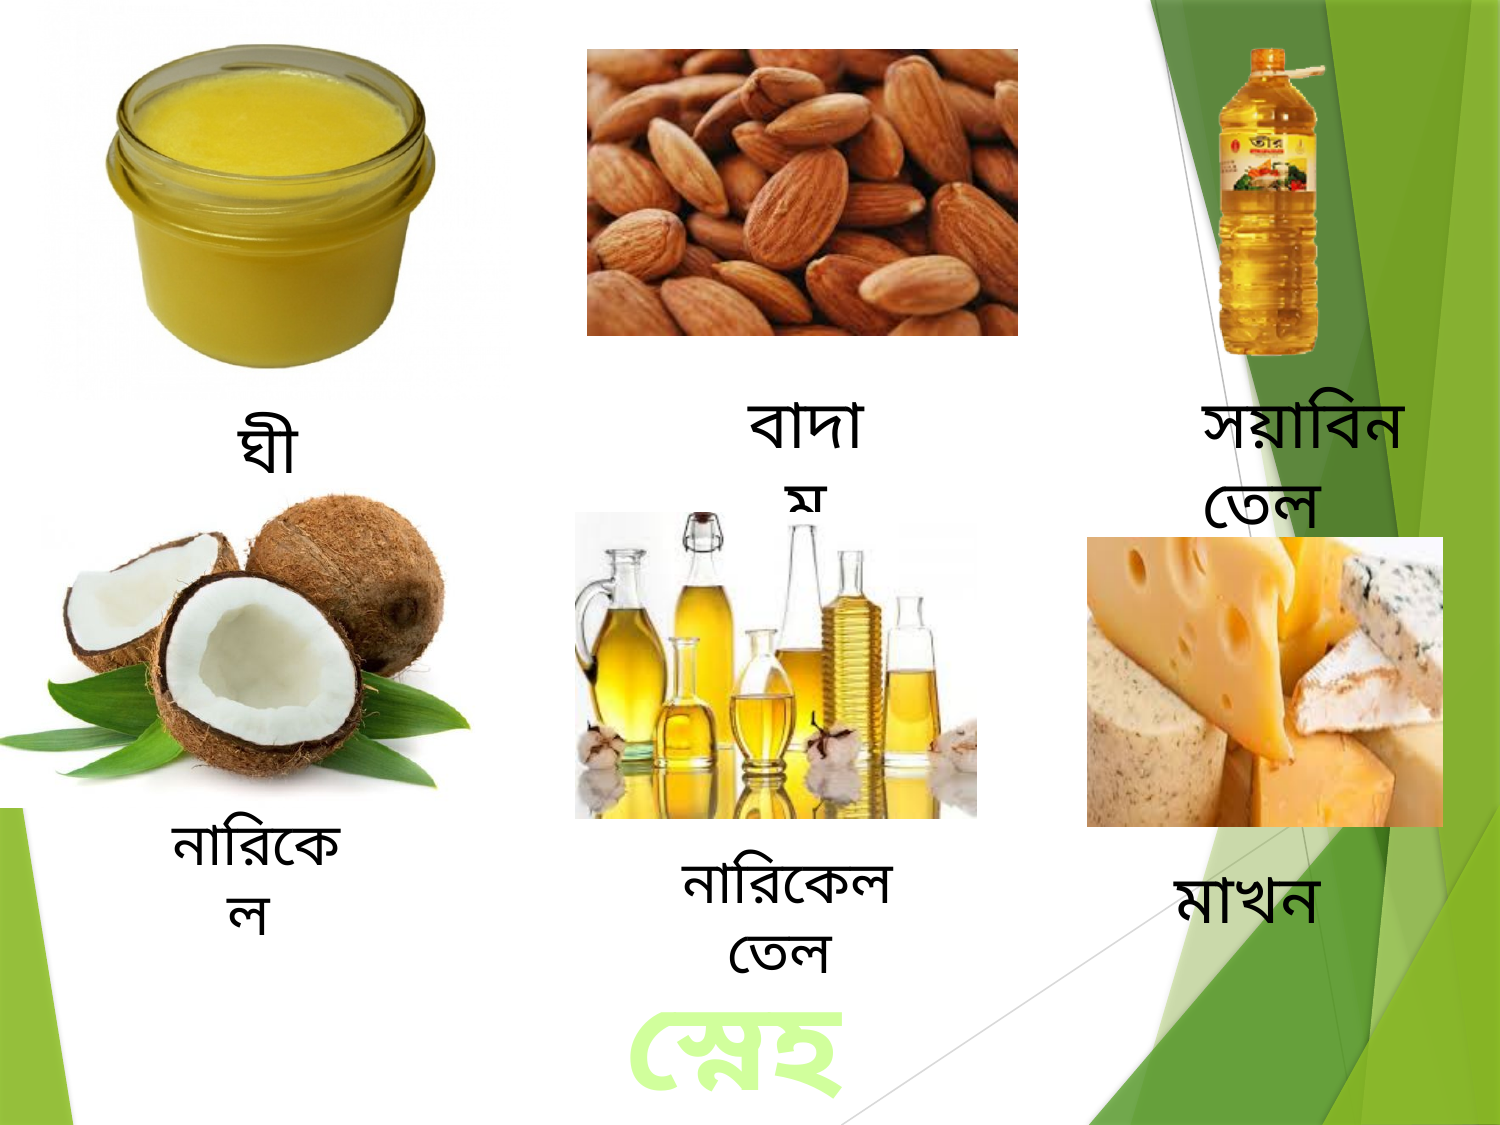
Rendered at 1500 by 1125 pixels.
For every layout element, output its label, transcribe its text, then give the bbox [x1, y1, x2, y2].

text_box নারিকেল [137, 818, 375, 955]
picture [574, 511, 978, 820]
text_box সয়াবিন তেল [1187, 374, 1500, 550]
text_box নারিকেল তেল [637, 837, 938, 993]
text_box বাদাম [724, 374, 888, 511]
text_box ঘী [174, 410, 363, 473]
picture [586, 49, 1018, 337]
picture [1074, 0, 1467, 392]
picture [1086, 536, 1444, 828]
picture [0, 474, 484, 809]
text_box স্নেহ [562, 958, 938, 1124]
text_box মাখন [1125, 849, 1388, 945]
picture [36, 0, 512, 401]
